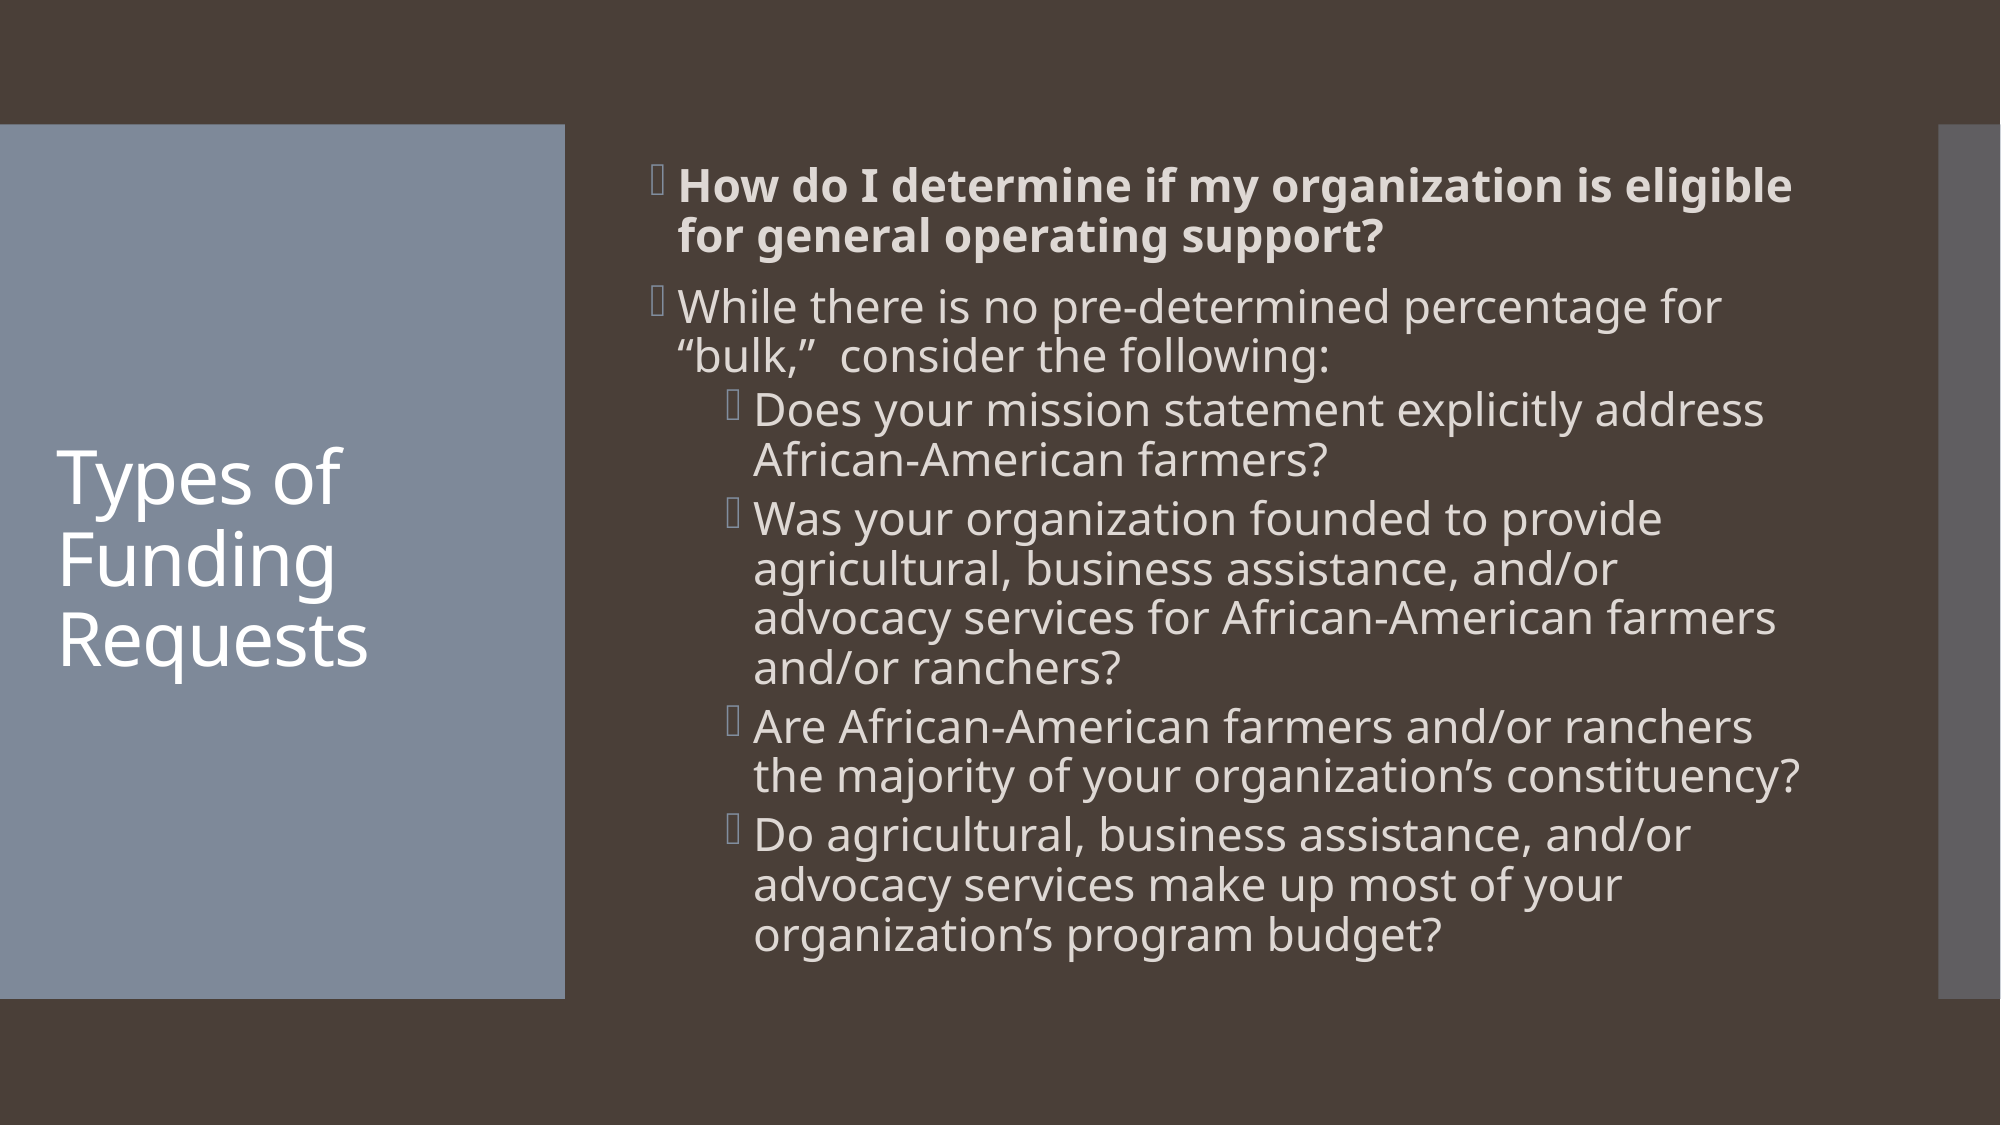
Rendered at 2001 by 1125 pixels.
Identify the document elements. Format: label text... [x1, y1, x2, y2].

title Types of Funding Requests [41, 184, 525, 940]
list How do I determine if my organization is eligible for general operating support? While there is no pre-determined percentage for “bulk,” consider the following: Does your mission statement explicitly address African-American farmers? Was your organization founded to provide agricultural, business assistance, and/or advocacy services for African-American farmers and/or ranchers? Are African-American farmers and/or ranchers the majority of your organization’s constituency? Do agricultural, business assistance, and/or advocacy services make up most of your organization’s program budget? [634, 141, 1835, 982]
